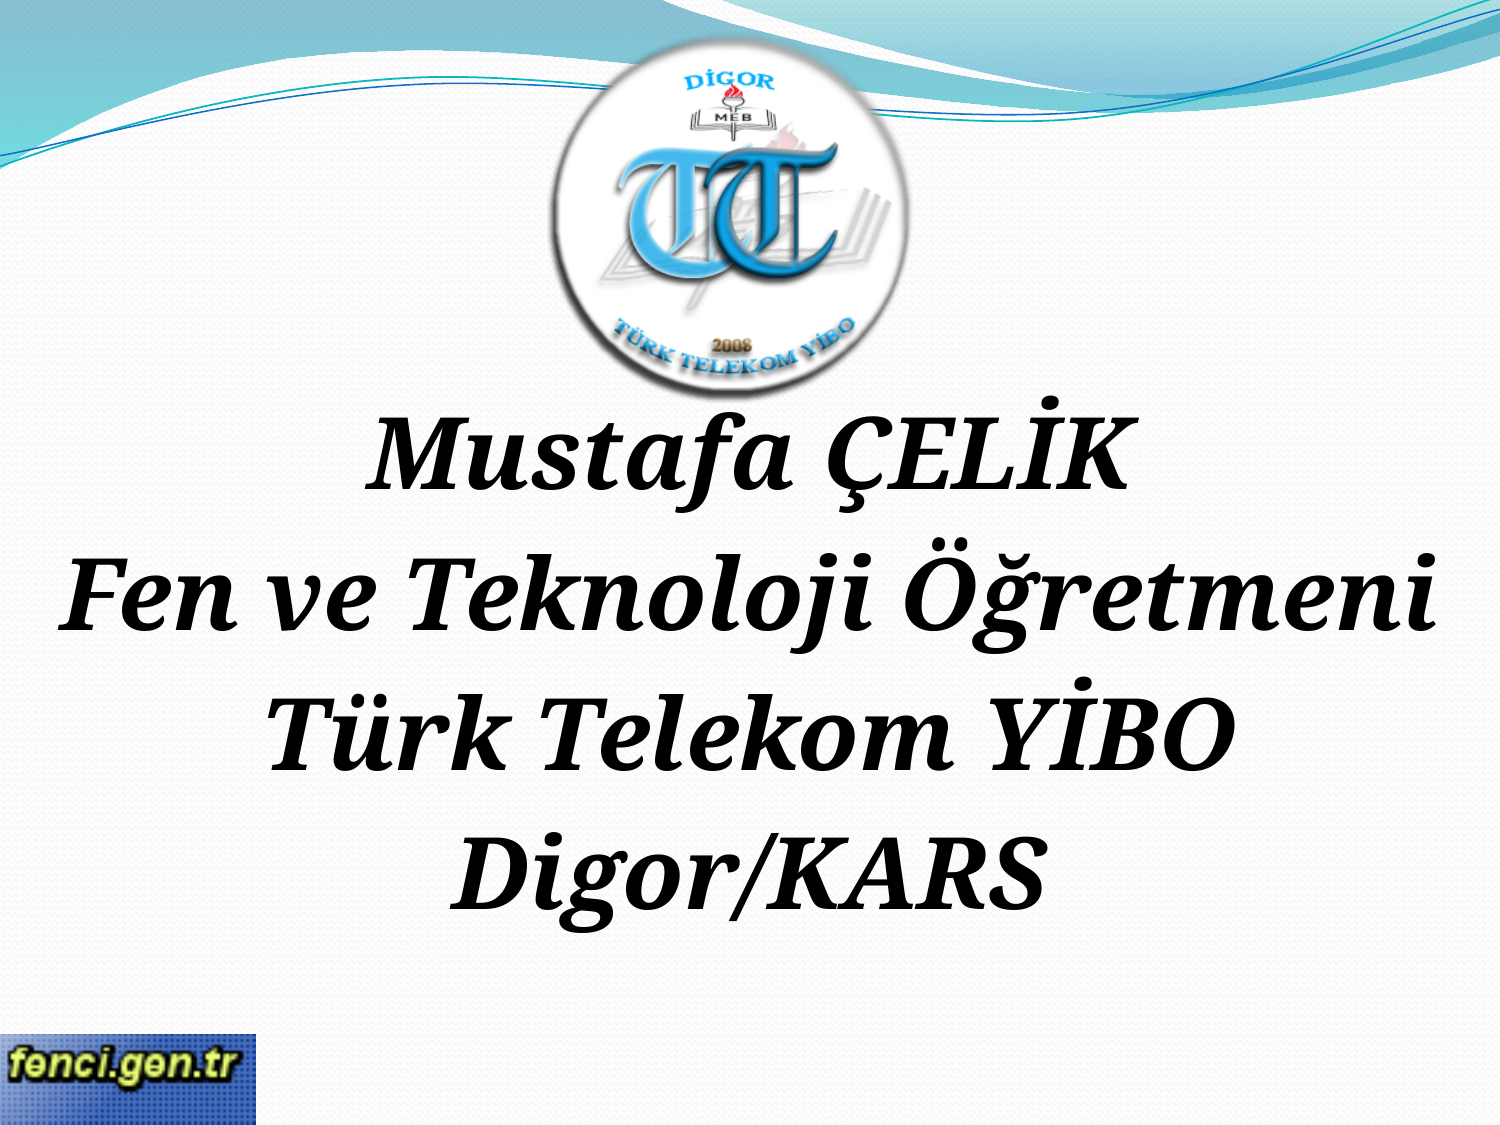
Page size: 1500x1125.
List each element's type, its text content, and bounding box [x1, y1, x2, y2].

picture [439, 12, 1015, 444]
list Mustafa ÇELİK Fen ve Teknoloji Öğretmeni Türk Telekom YİBO Digor/KARS [0, 382, 1500, 1125]
picture [0, 1034, 256, 1125]
